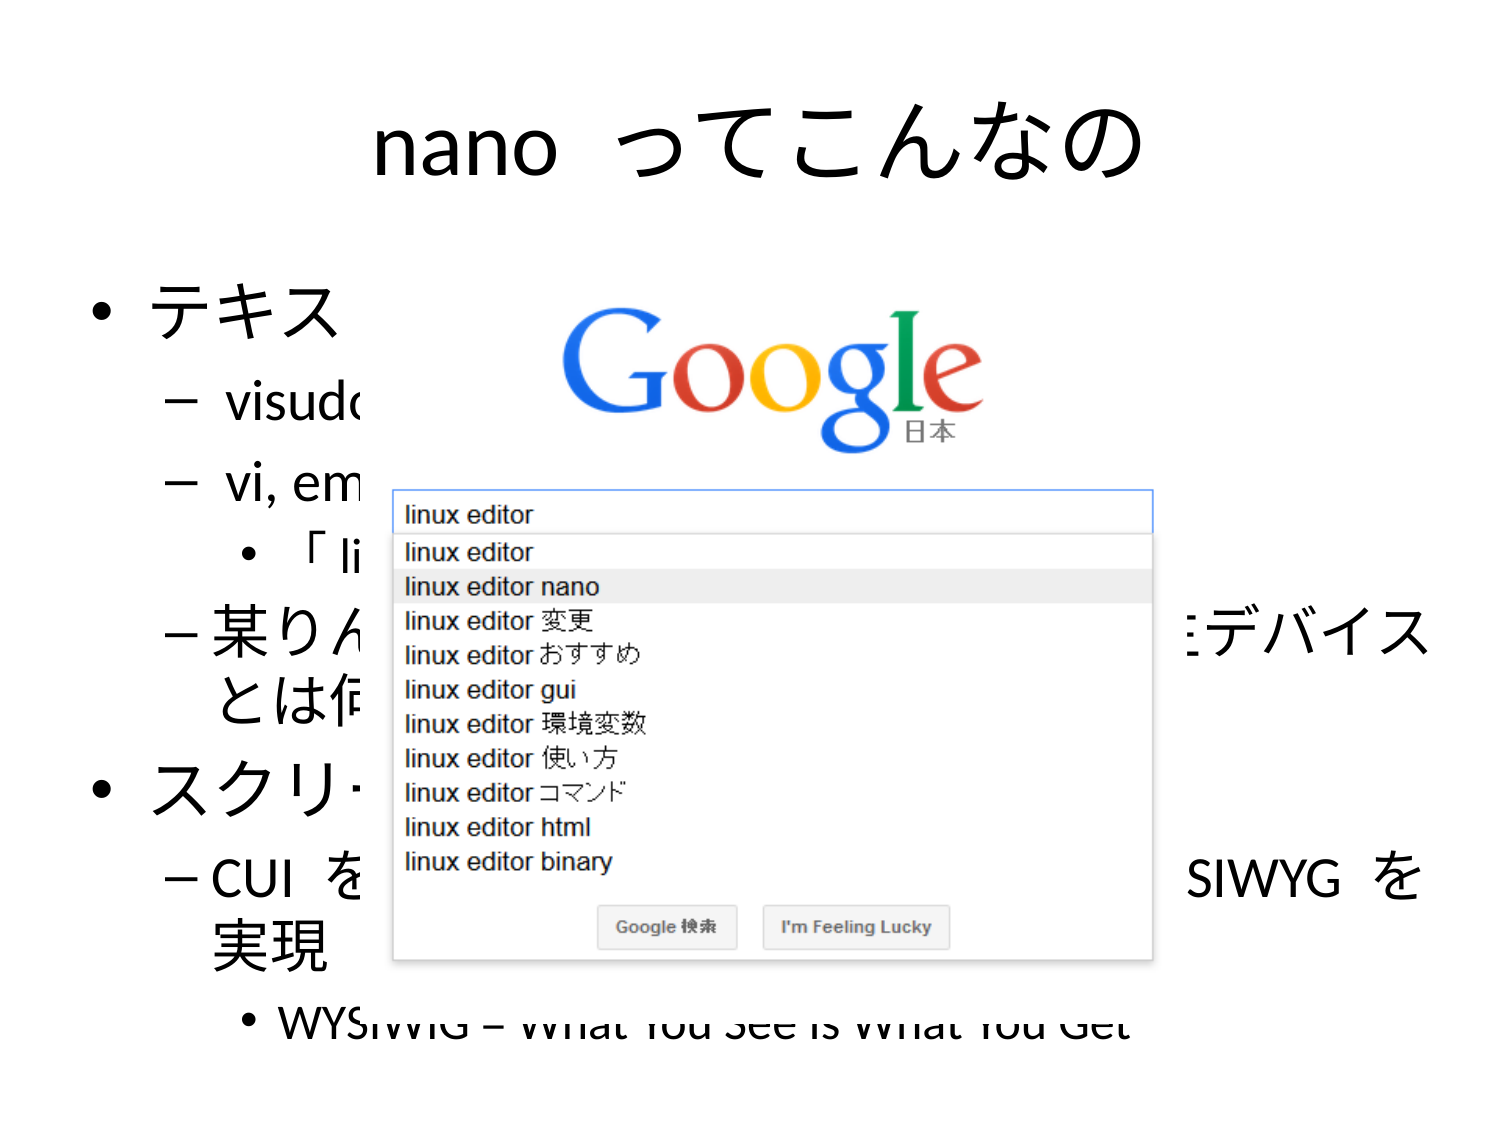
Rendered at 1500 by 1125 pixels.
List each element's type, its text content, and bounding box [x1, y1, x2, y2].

picture [359, 266, 1188, 1024]
title nano ってこんなの [75, 45, 1425, 233]
list テキストエディタの一つ visudo のときの「アレ」 vi, emacs に続く第三勢力 「linux editor」でググろうとすると… 某りんご栽培業者が販売中の音楽再生デバイスとは何の因果関係も無い(はず) スクリーンエディタ CUI を用いながらも簡易な操作で WYSIWYG を実現 WYSIWIG = What You See Is What You Get [75, 262, 1500, 1125]
